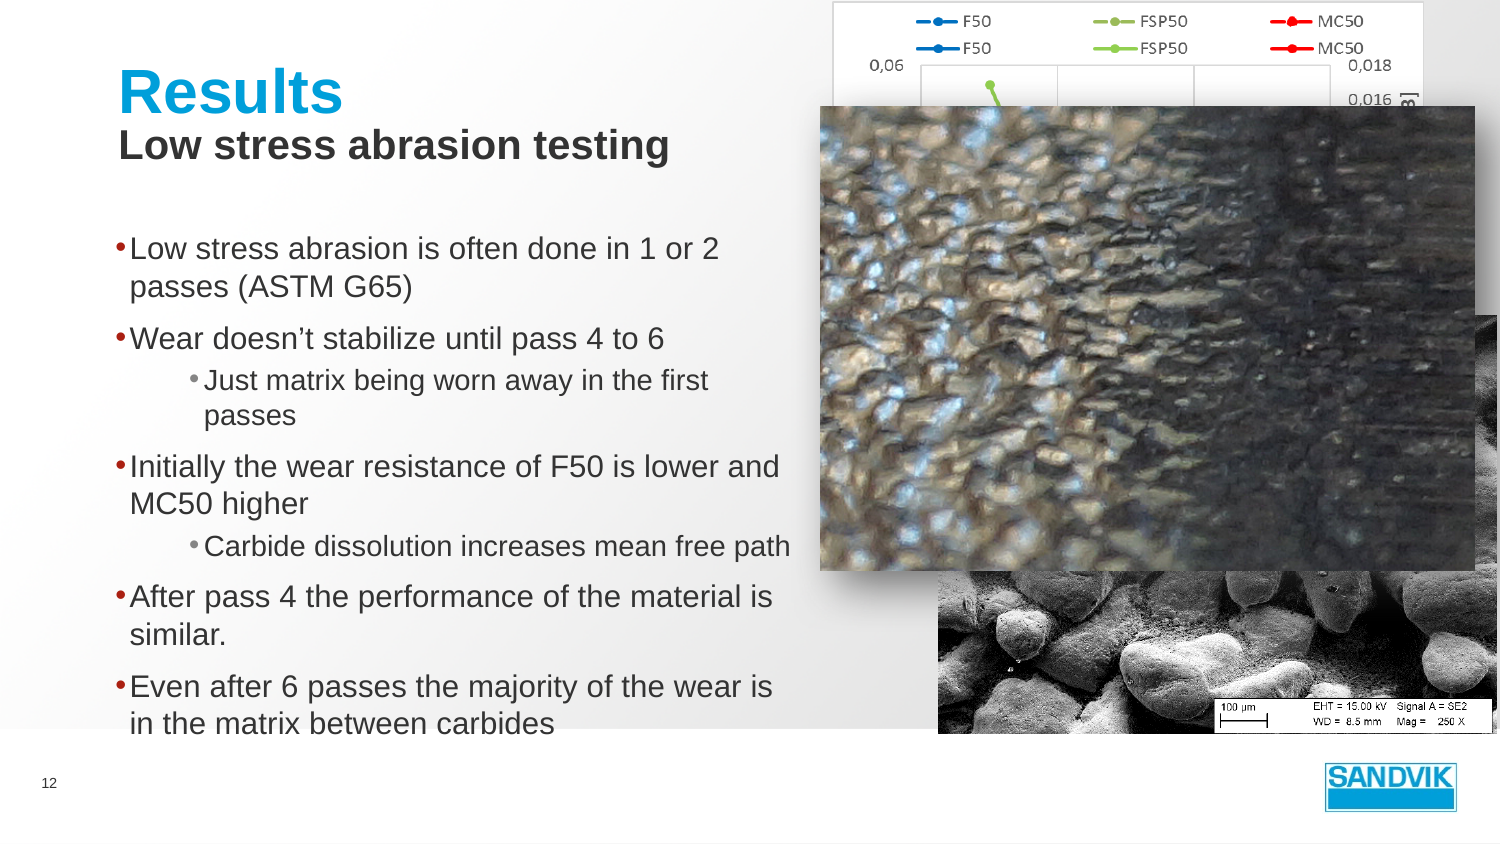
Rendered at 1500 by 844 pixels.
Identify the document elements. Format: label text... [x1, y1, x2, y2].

slide_number 12 [26, 760, 127, 805]
picture [1322, 760, 1459, 814]
list Low stress abrasion is often done in 1 or 2 passes (ASTM G65) Wear doesn’t stabilize until pass 4 to 6 Just matrix being worn away in the first passes Initially the wear resistance of F50 is lower and MC50 higher Carbide dissolution increases mean free path After pass 4 the performance of the material is similar. Even after 6 passes the majority of the wear is in the matrix between carbides [100, 221, 821, 751]
list Low stress abrasion testing [103, 127, 807, 162]
picture [0, 0, 1500, 735]
title Results [103, 0, 1462, 127]
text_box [832, 1, 1424, 106]
